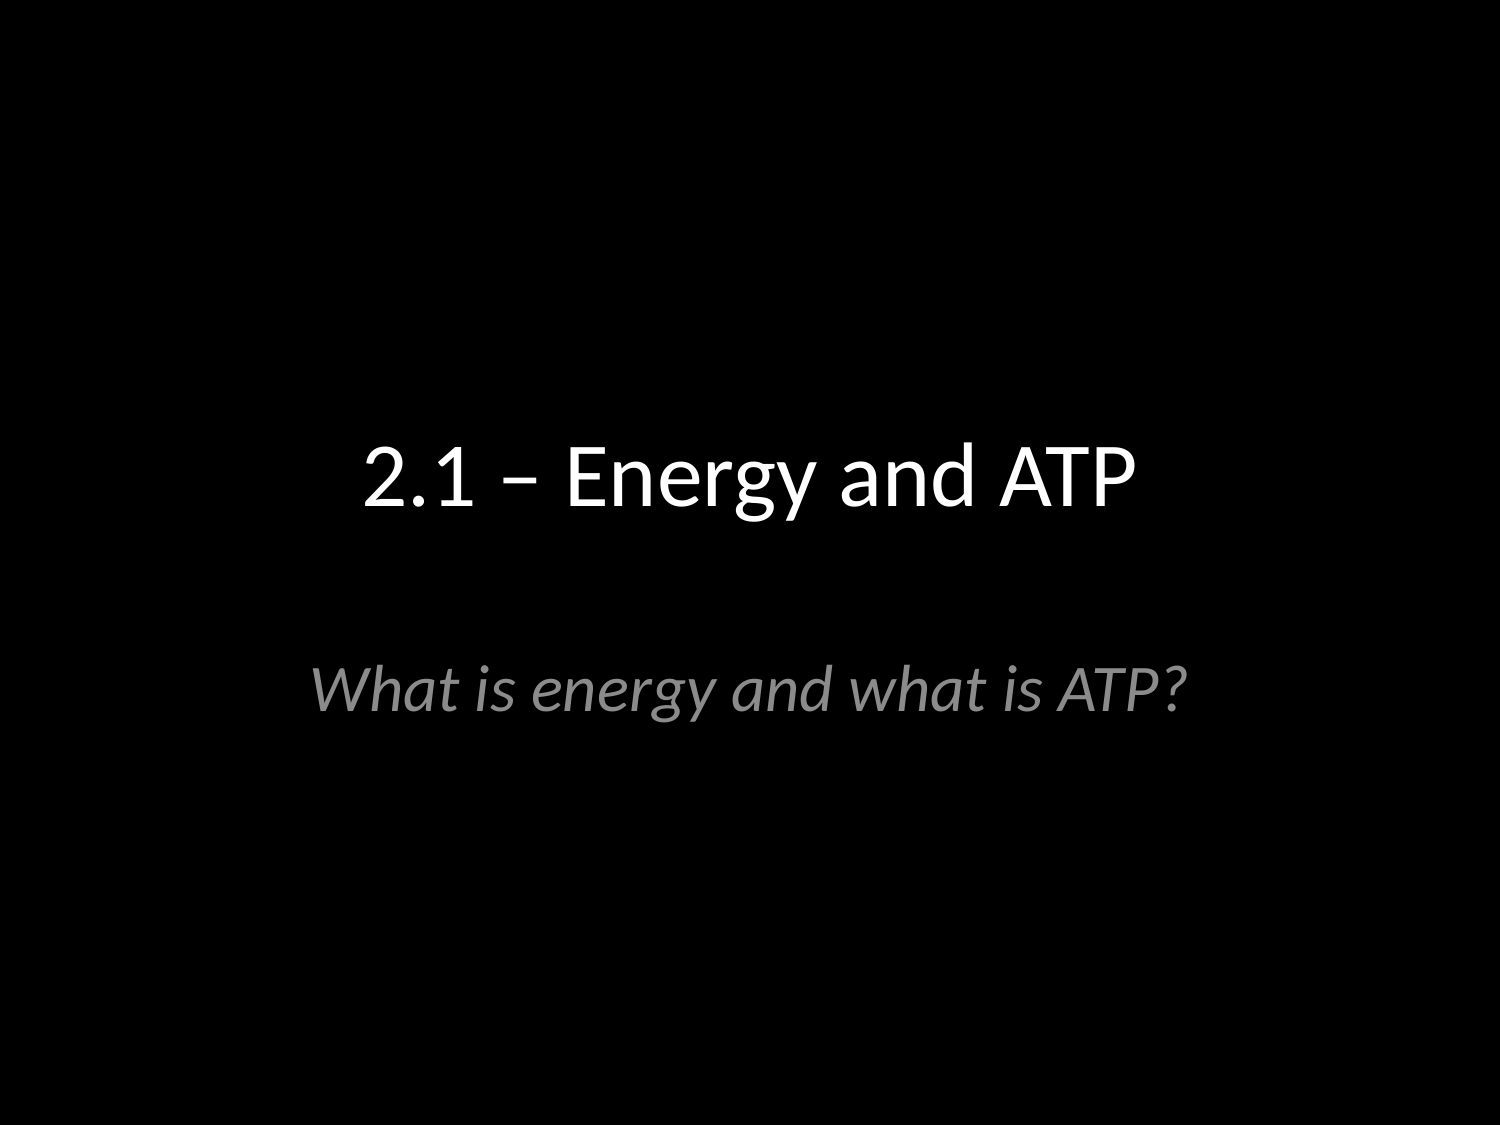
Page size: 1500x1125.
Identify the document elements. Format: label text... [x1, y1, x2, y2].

subtitle What is energy and what is ATP? [225, 637, 1275, 925]
title 2.1 – Energy and ATP [112, 349, 1388, 591]
